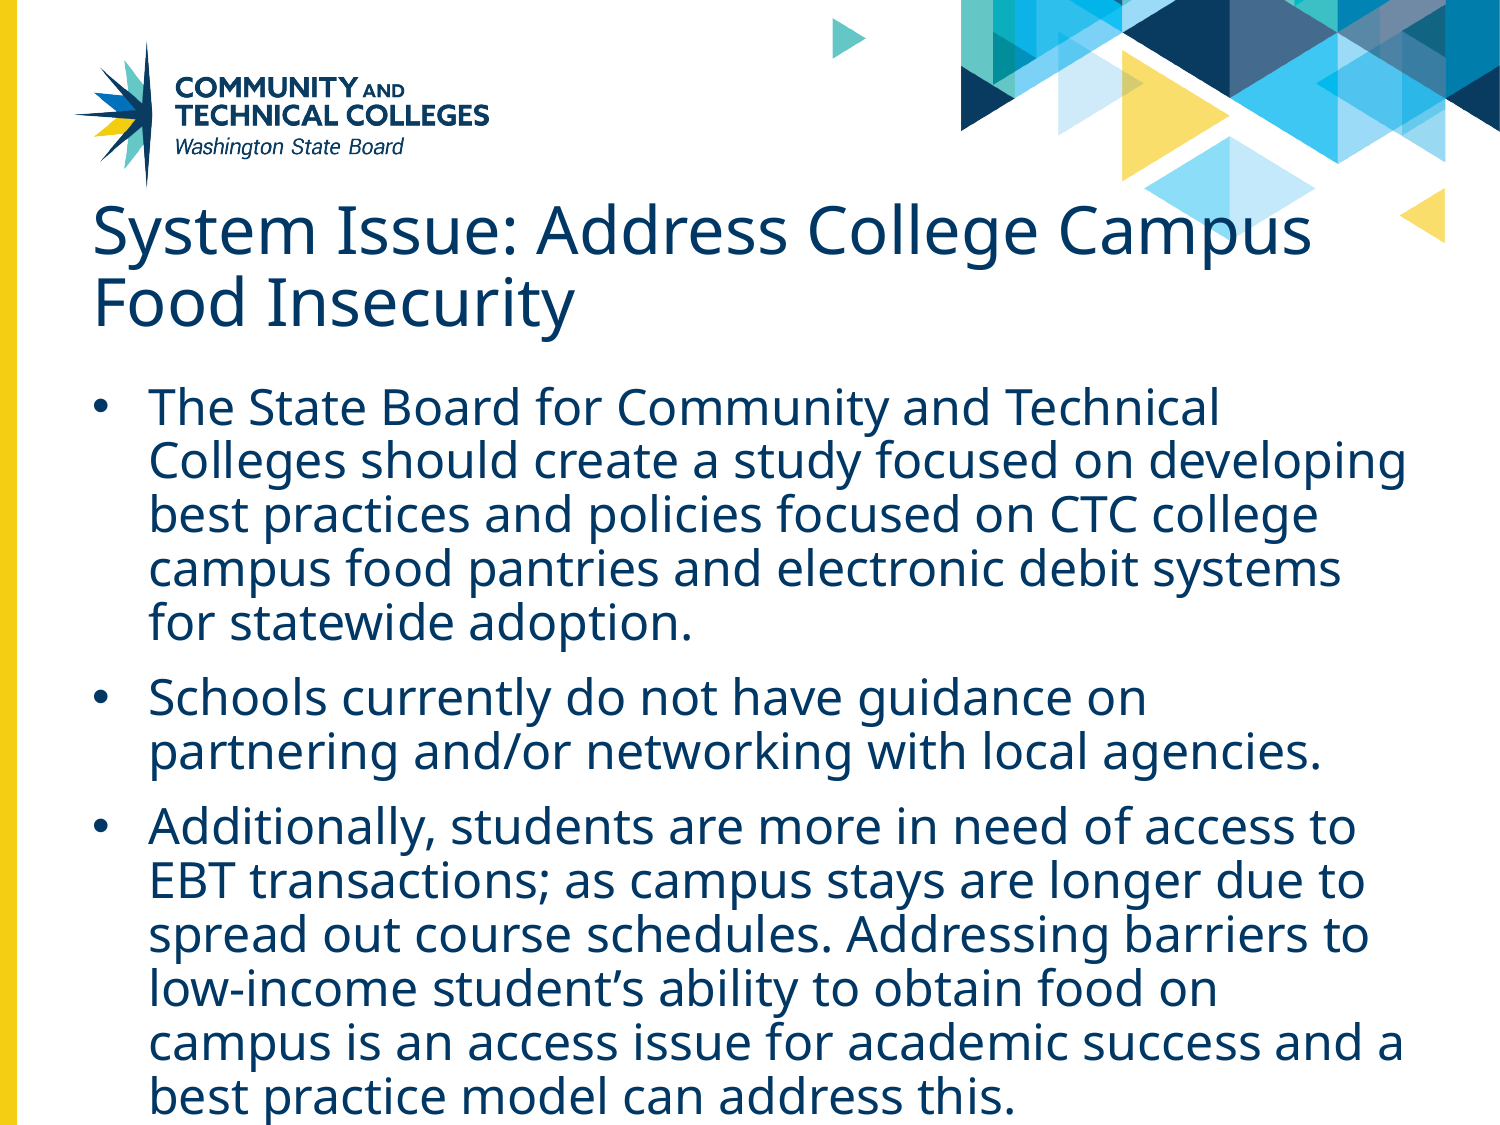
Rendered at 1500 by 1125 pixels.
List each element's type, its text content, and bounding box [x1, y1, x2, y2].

list The State Board for Community and Technical Colleges should create a study focused on developing best practices and policies focused on CTC college campus food pantries and electronic debit systems for statewide adoption. Schools currently do not have guidance on partnering and/or networking with local agencies. Additionally, students are more in need of access to EBT transactions; as campus stays are longer due to spread out course schedules. Addressing barriers to low-income student’s ability to obtain food on campus is an access issue for academic success and a best practice model can address this. [77, 374, 1426, 1125]
picture [832, 0, 1500, 243]
title System Issue: Address College Campus Food Insecurity [77, 228, 1426, 309]
picture [17, 25, 557, 228]
